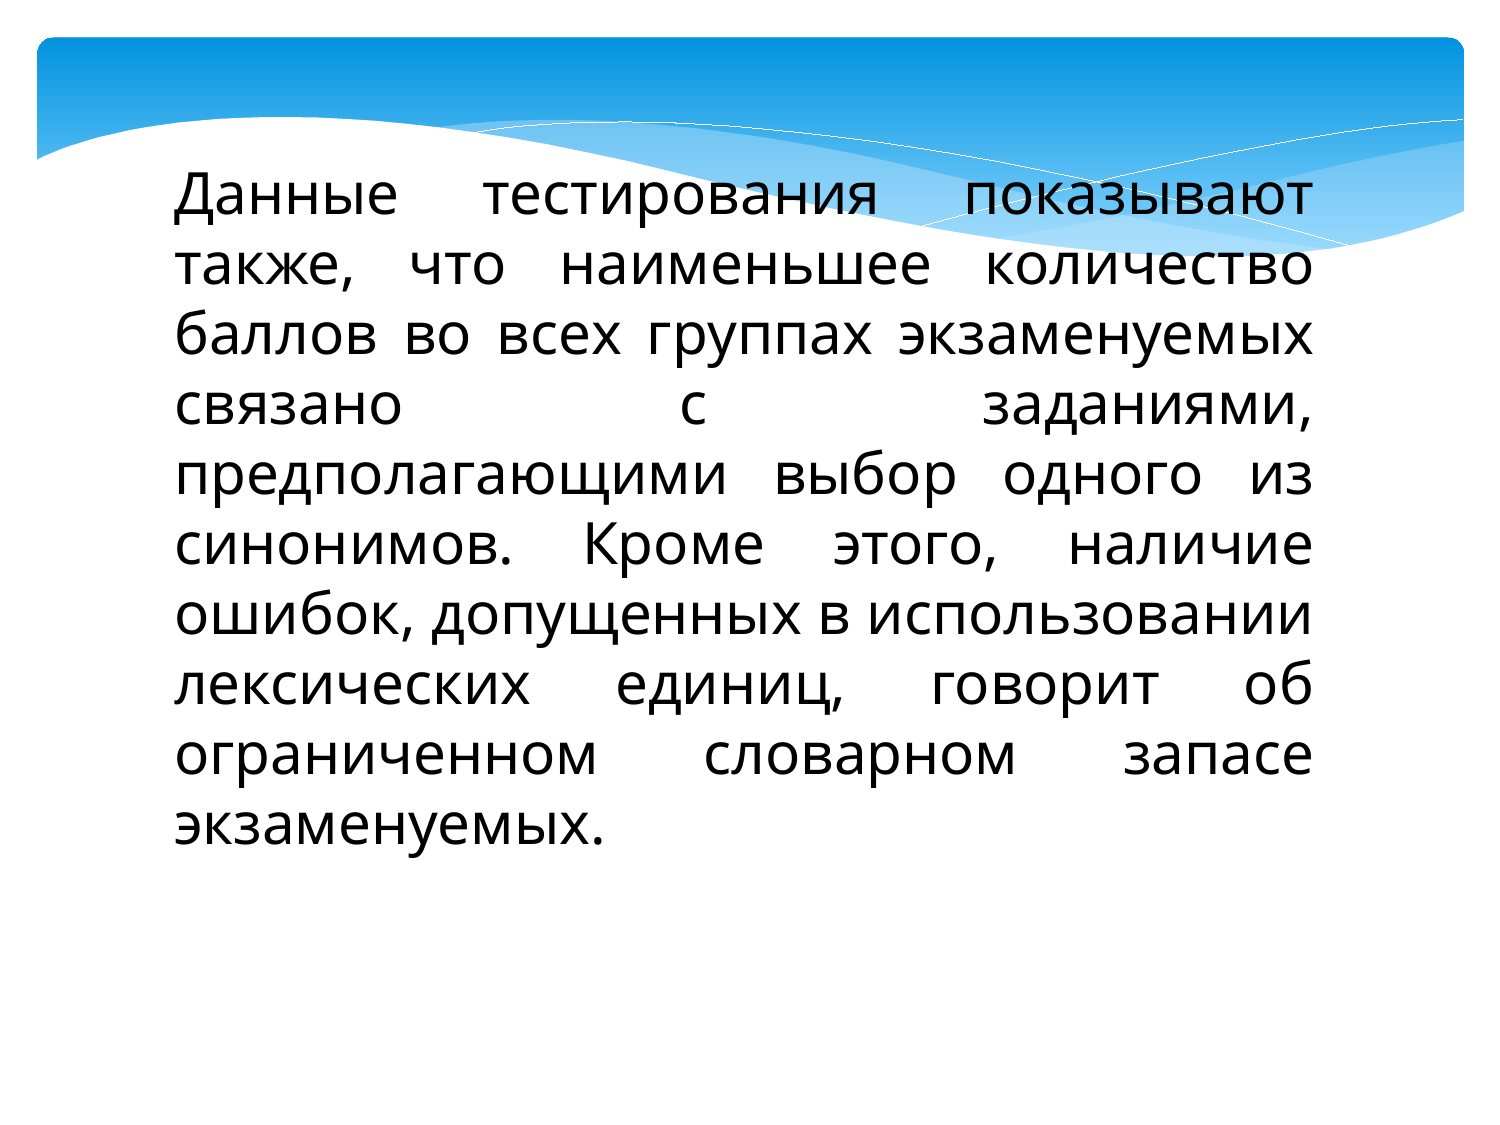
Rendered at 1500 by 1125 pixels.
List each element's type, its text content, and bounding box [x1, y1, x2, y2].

text_box Данные тестирования показывают также, что наименьшее количество баллов во всех группах экзаменуемых связано с заданиями, предполагающими выбор одного из синонимов. Кроме этого, наличие ошибок, допущенных в использовании лексических единиц, говорит об ограниченном словарном запасе экзаменуемых. [159, 148, 1329, 864]
